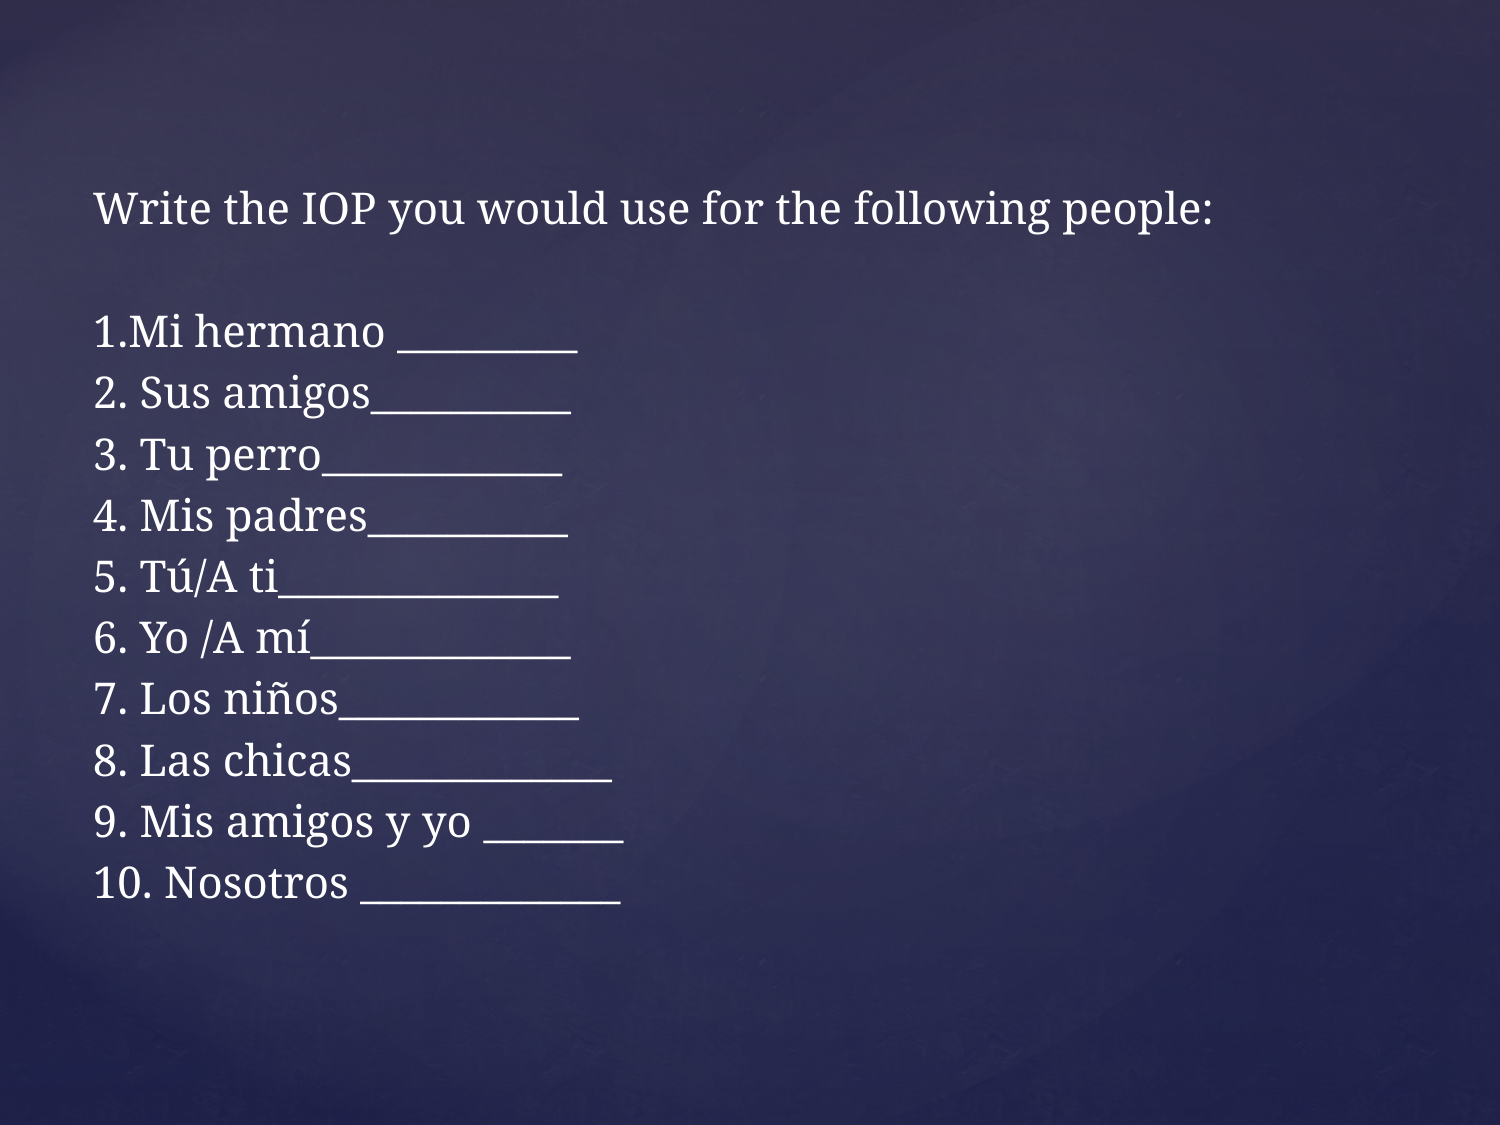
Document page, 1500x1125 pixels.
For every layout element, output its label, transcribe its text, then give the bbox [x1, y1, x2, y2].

list Write the IOP you would use for the following people: 1.Mi hermano _________ 2. Sus amigos__________ 3. Tu perro____________ 4. Mis padres__________ 5. Tú/A ti______________ 6. Yo /A mí_____________ 7. Los niños____________ 8. Las chicas_____________ 9. Mis amigos y yo _______ 10. Nosotros _____________ [75, 112, 1350, 1038]
